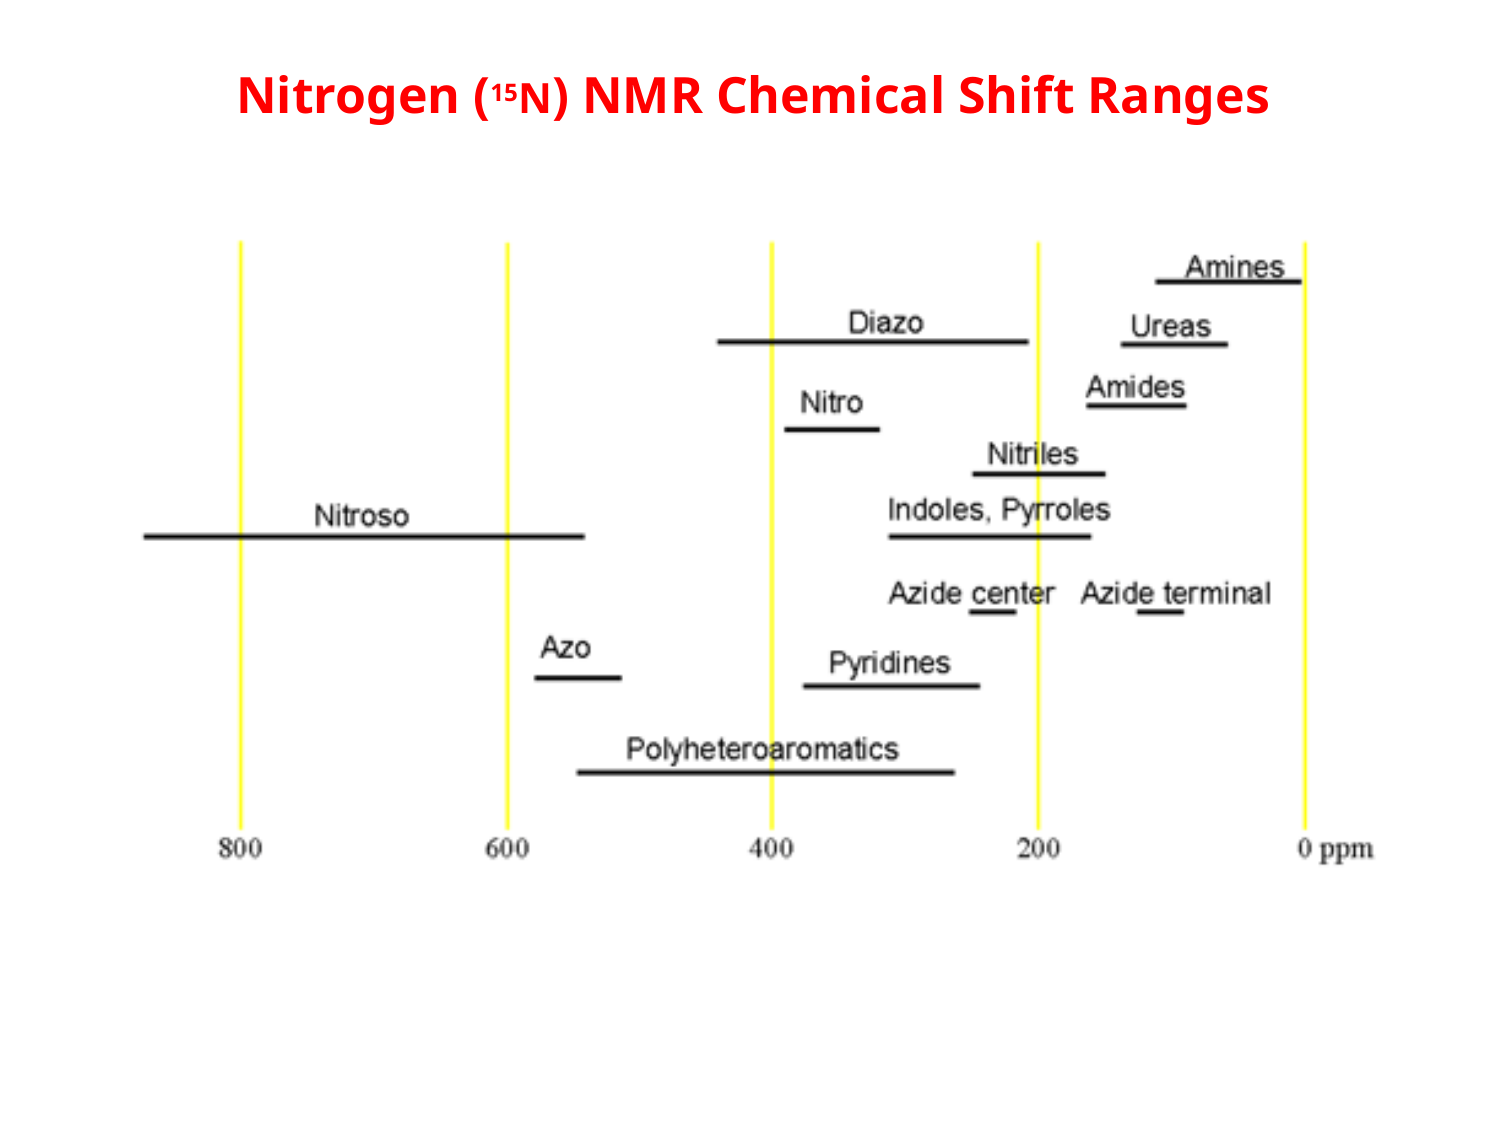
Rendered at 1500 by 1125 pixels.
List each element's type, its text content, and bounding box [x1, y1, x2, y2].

text_box Nitrogen (15N) NMR Chemical Shift Ranges [50, 26, 1456, 131]
picture [124, 224, 1382, 876]
